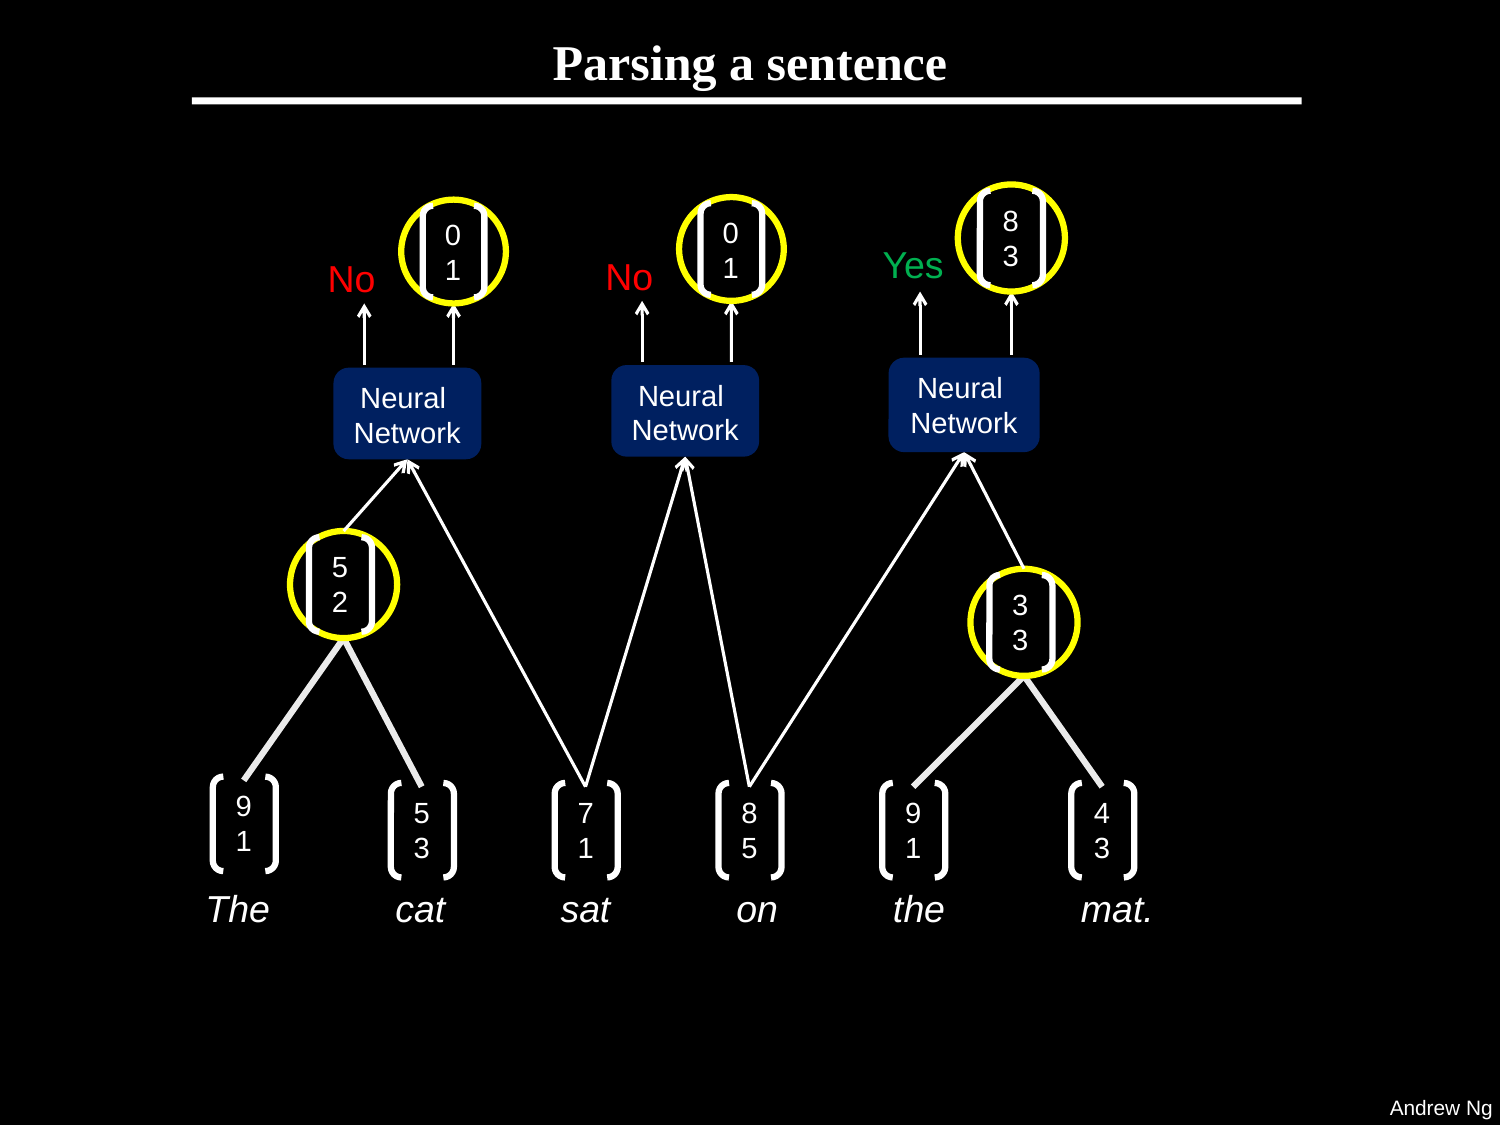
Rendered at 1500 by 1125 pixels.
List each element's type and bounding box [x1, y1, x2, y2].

text_box [190, 184, 1171, 938]
title [224, 34, 1276, 86]
